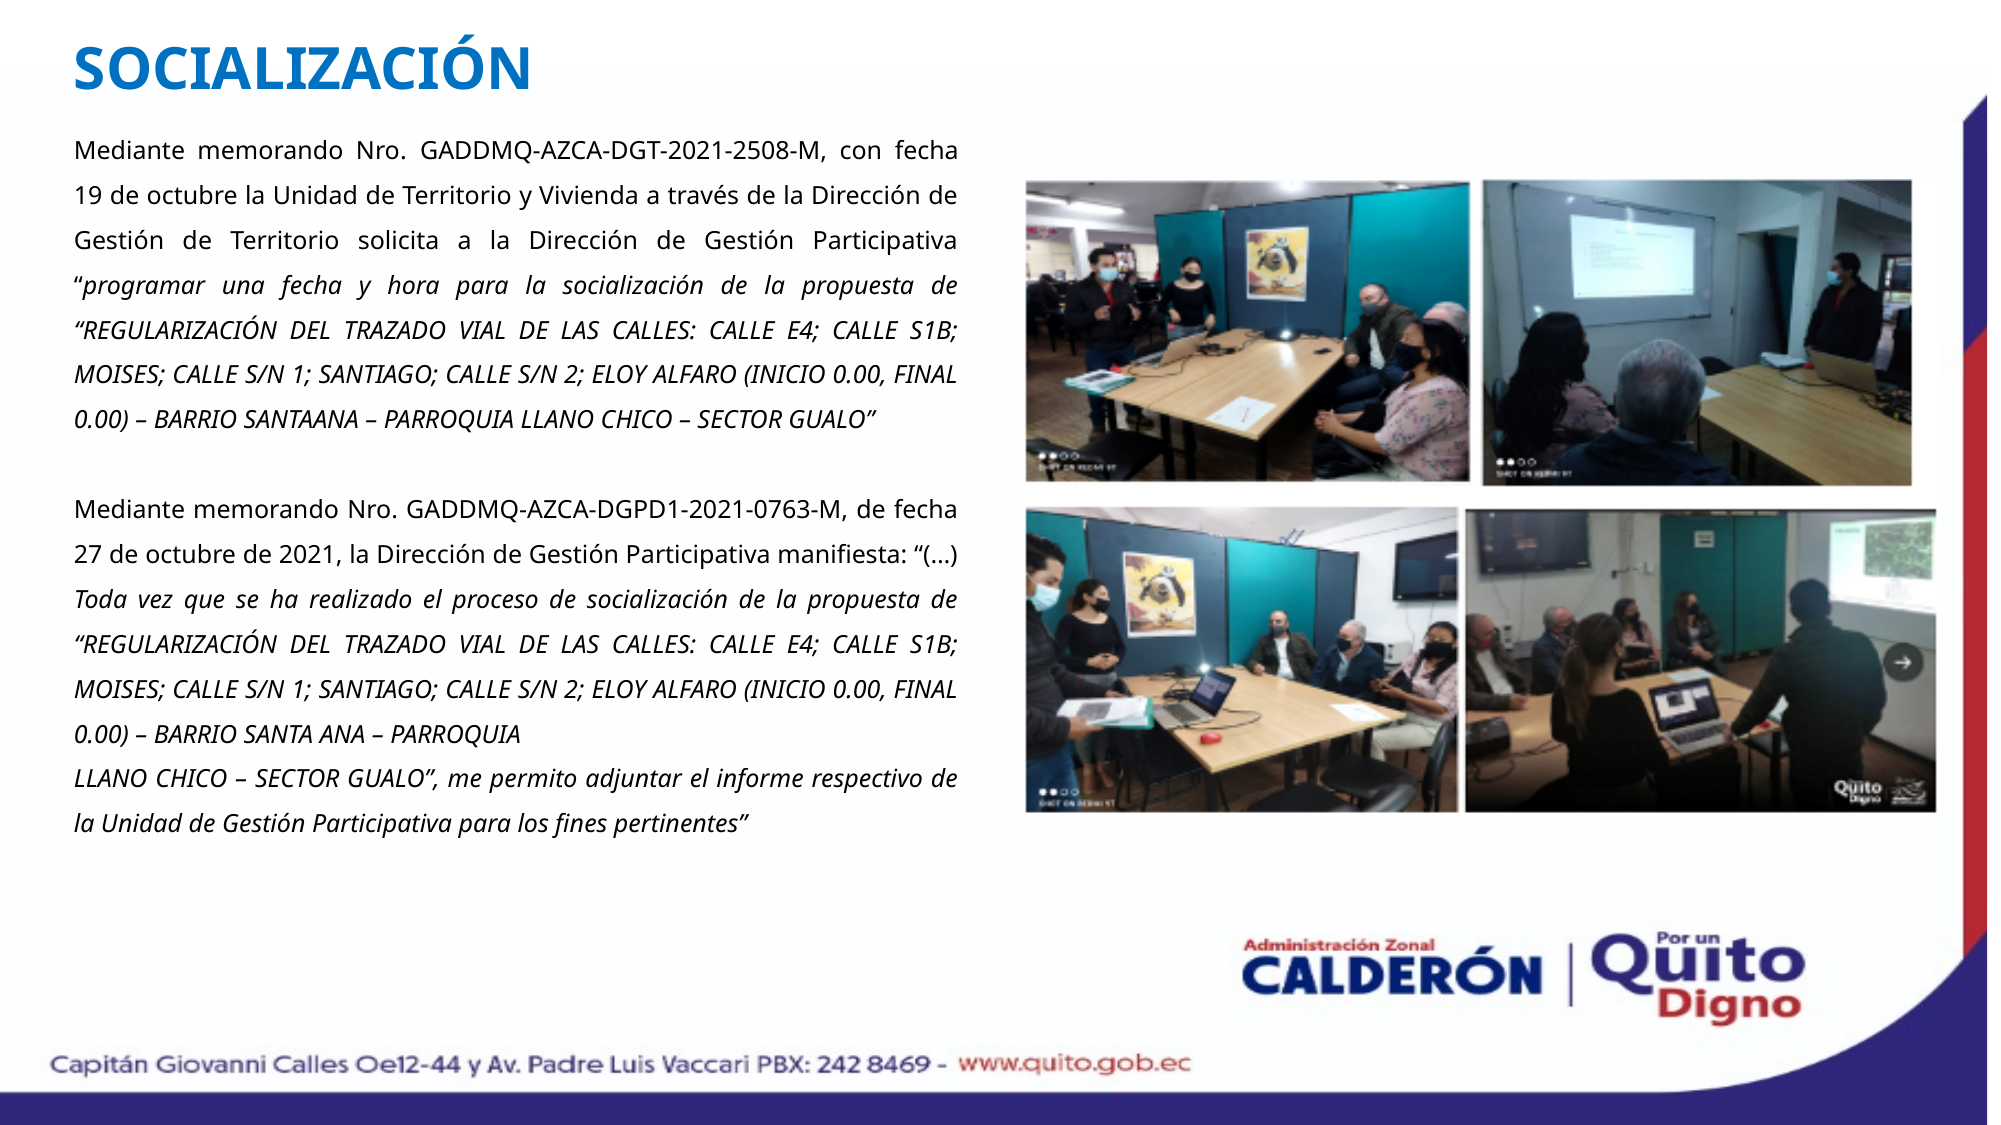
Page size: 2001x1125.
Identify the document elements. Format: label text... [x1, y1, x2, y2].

picture [0, 66, 1988, 1125]
text_box SOCIALIZACIÓN [59, 23, 1269, 66]
